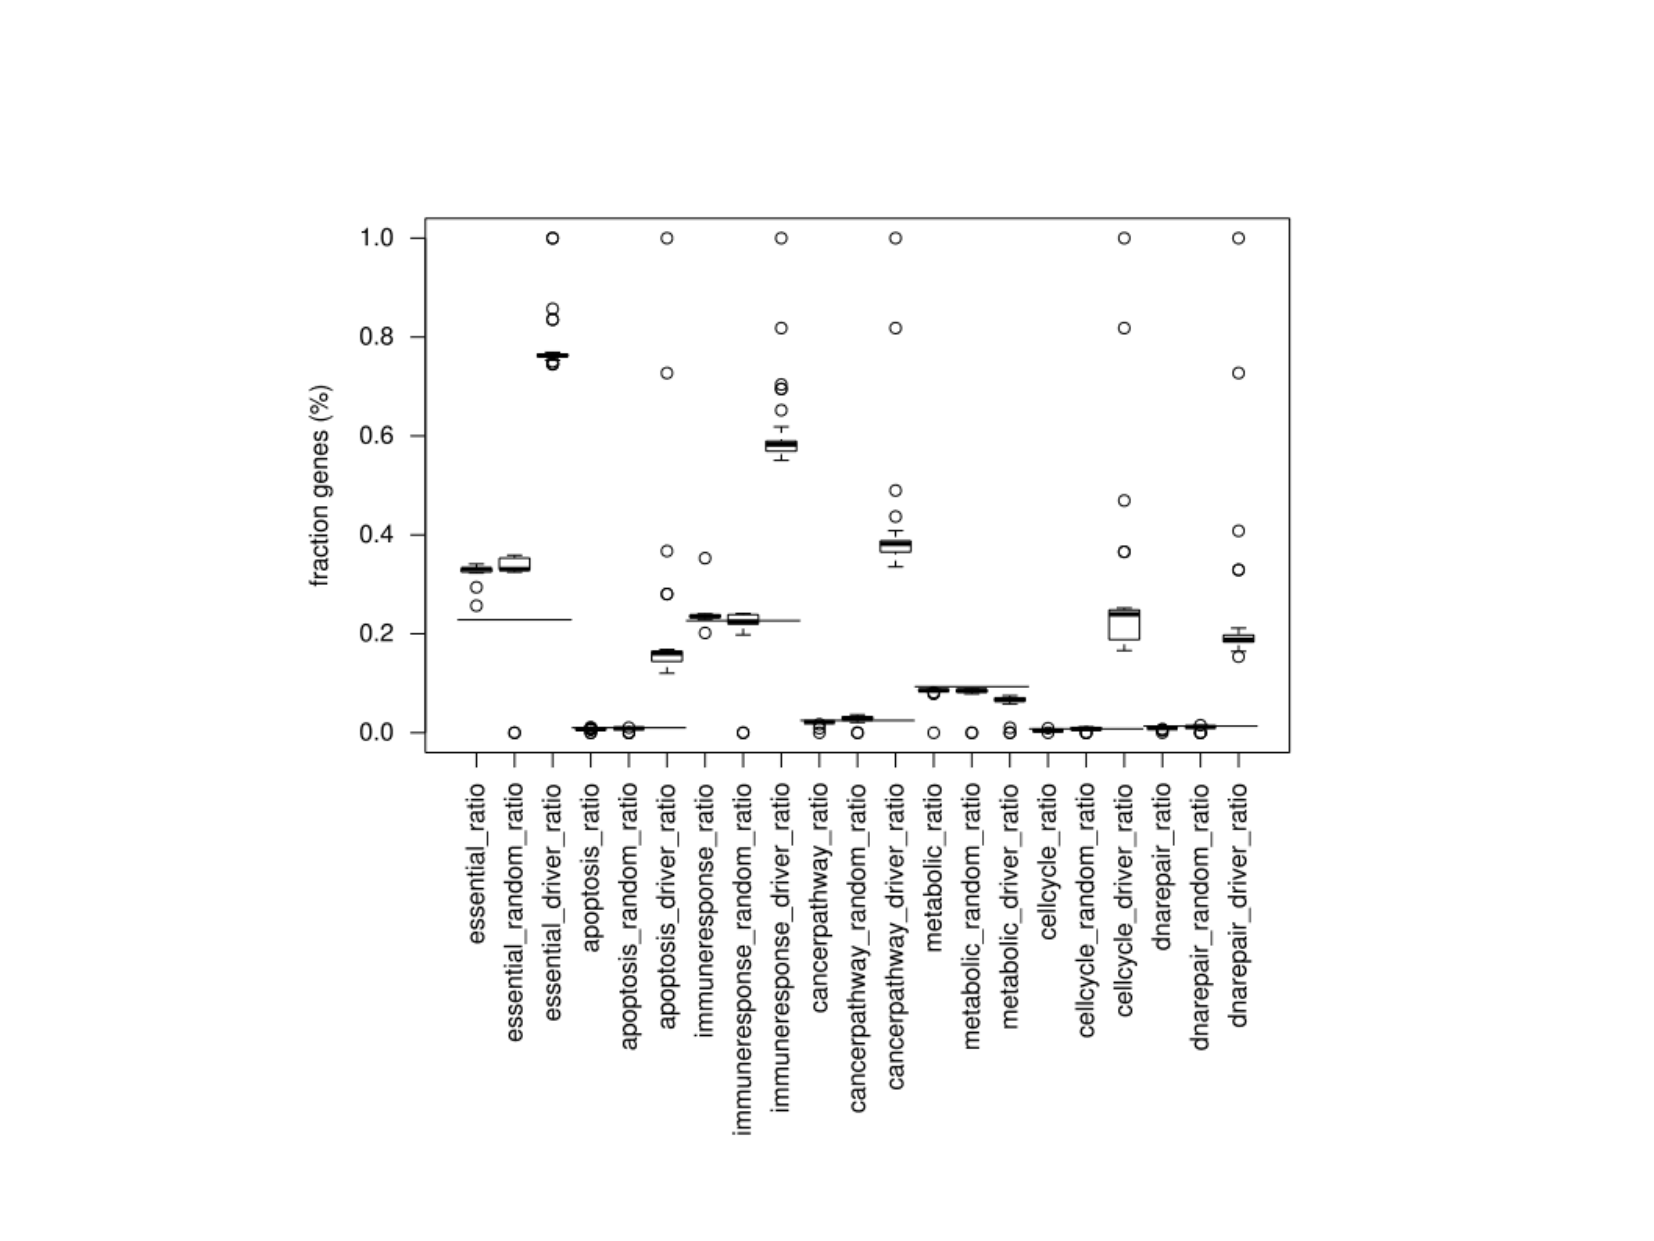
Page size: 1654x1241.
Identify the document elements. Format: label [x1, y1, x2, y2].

text_box [82, 49, 1571, 257]
picture [300, 94, 1353, 1146]
